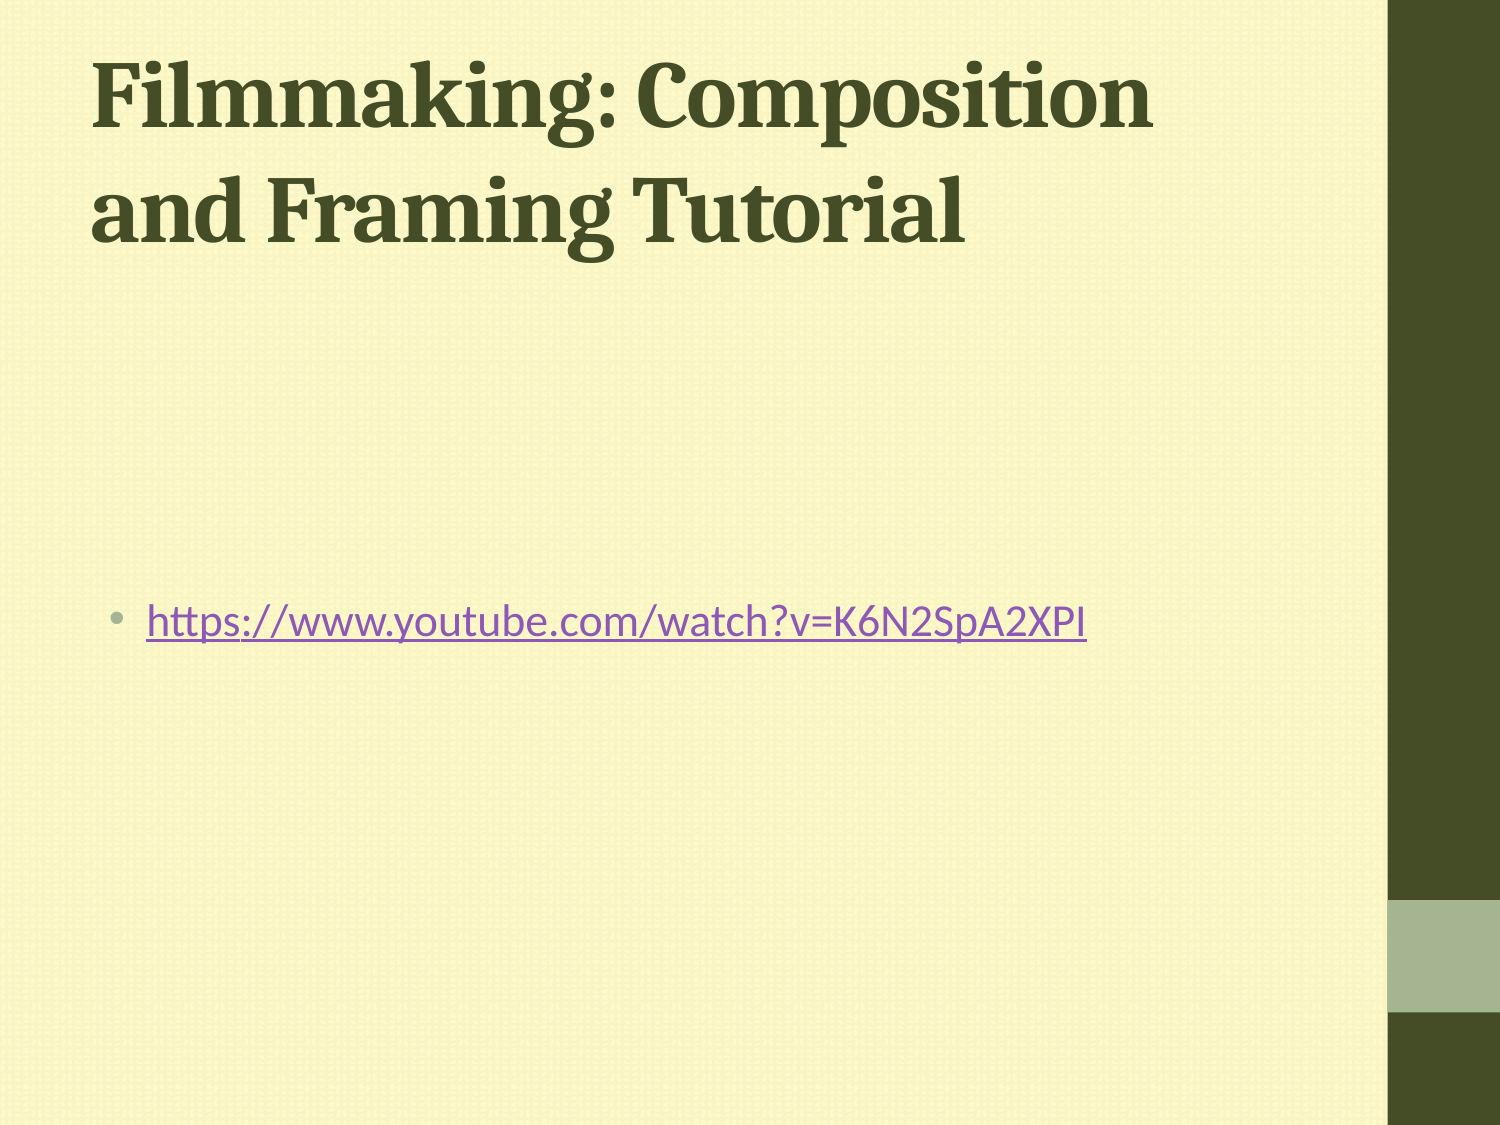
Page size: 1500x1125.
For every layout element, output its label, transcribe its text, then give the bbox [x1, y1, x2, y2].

list https://www.youtube.com/watch?v=K6N2SpA2XPI [75, 262, 1325, 1050]
title Filmmaking: Composition and Framing Tutorial [75, 45, 1325, 262]
